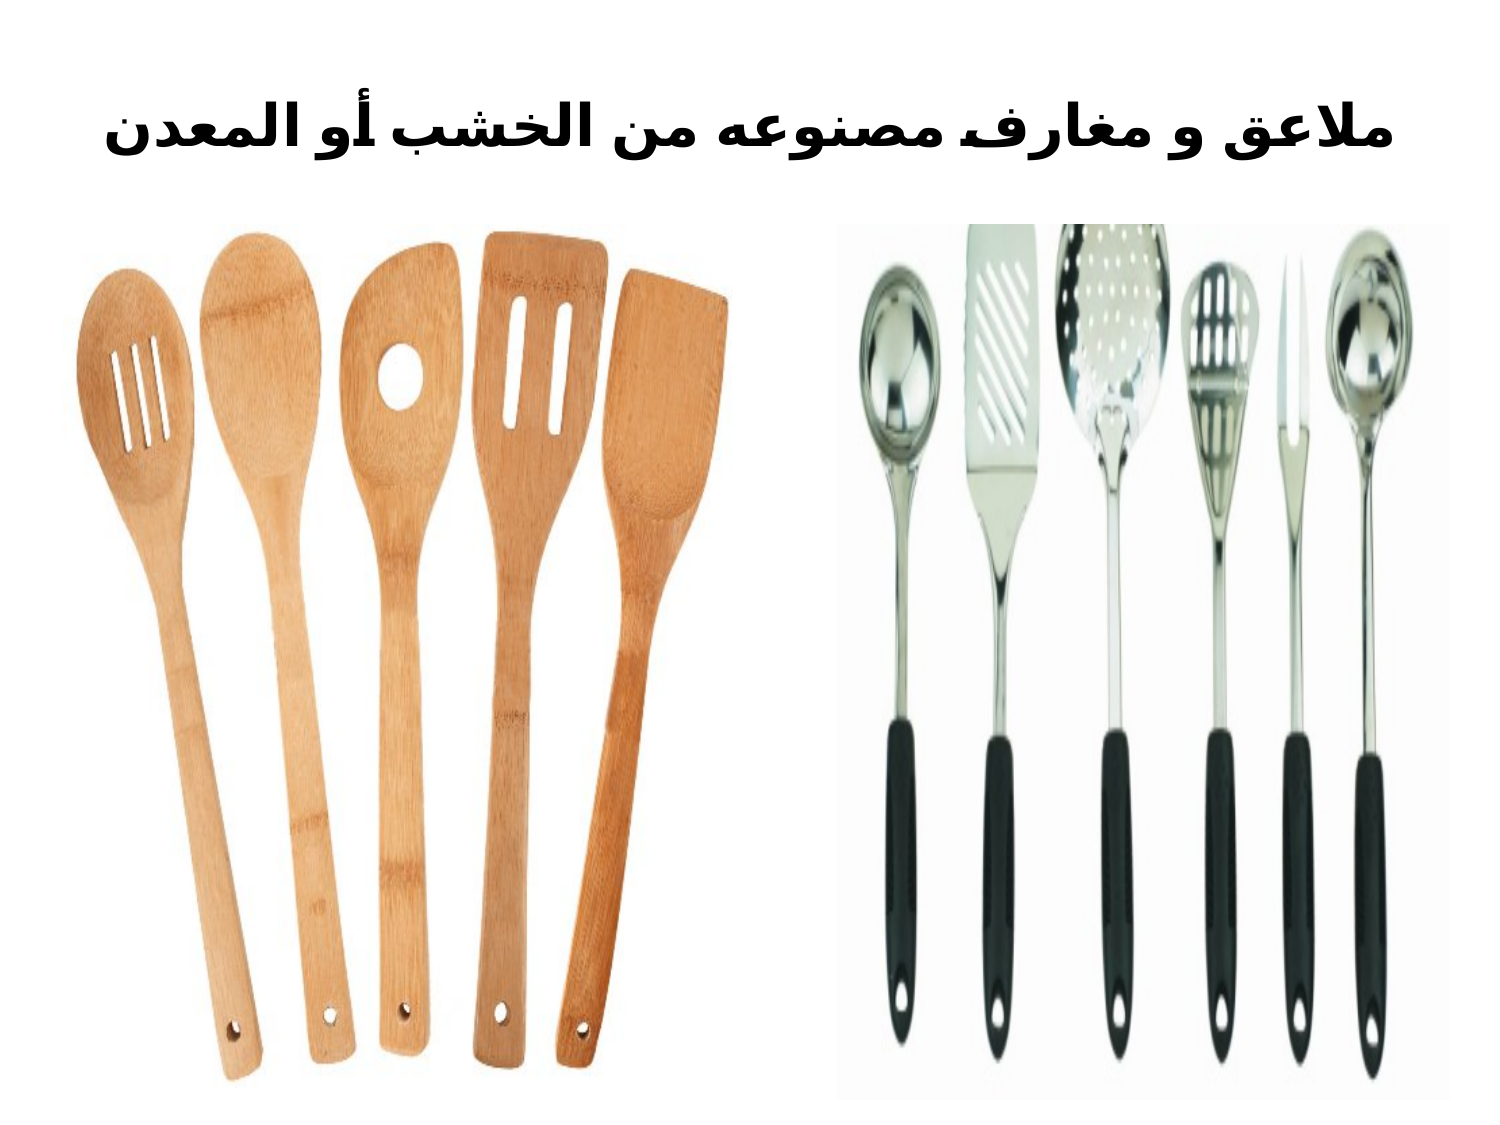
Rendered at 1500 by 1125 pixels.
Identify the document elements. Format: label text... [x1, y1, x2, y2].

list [62, 224, 738, 1088]
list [837, 224, 1451, 1101]
title ملاعق و مغارف مصنوعه من الخشب أو المعدن [75, 45, 1425, 200]
